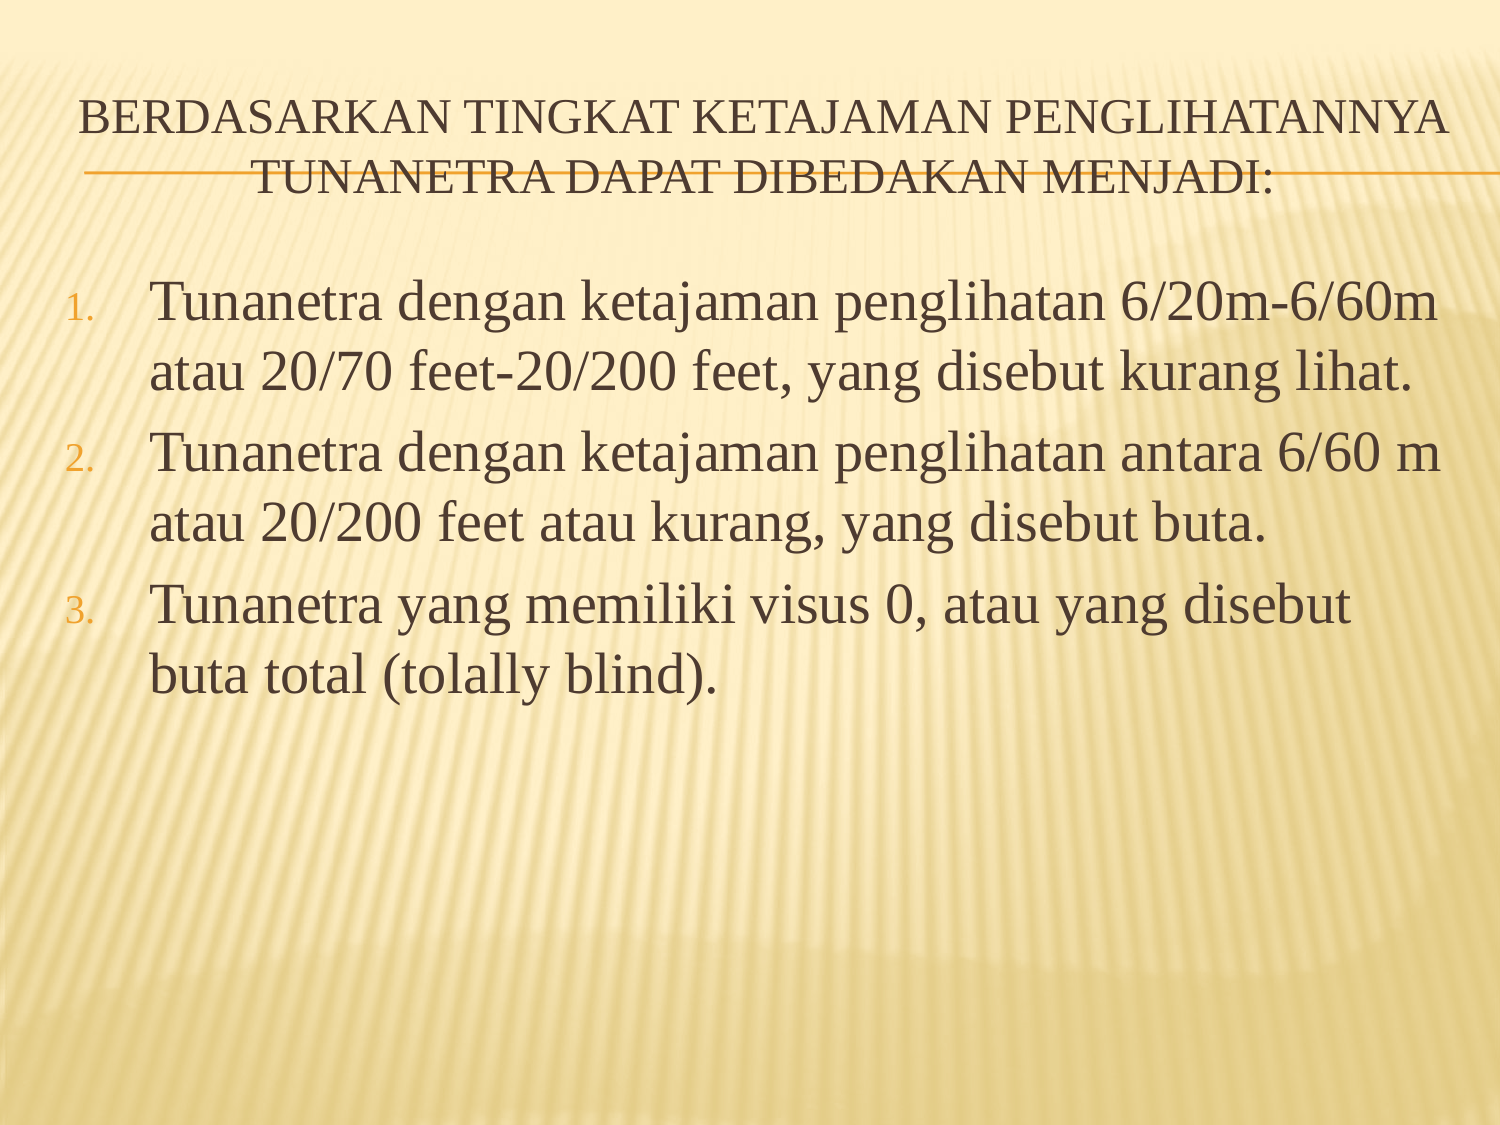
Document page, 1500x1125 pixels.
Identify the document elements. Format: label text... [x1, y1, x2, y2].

list Tunanetra dengan ketajaman penglihatan 6/20m-6/60m atau 20/70 feet-20/200 feet, yang disebut kurang lihat. Tunanetra dengan ketajaman penglihatan antara 6/60 m atau 20/200 feet atau kurang, yang disebut buta. Tunanetra yang memiliki visus 0, atau yang disebut buta total (tolally blind). [50, 254, 1475, 998]
title Berdasarkan tingkat ketajaman penglihatannya tunanetra dapat dibedakan menjadi: [50, 75, 1475, 213]
